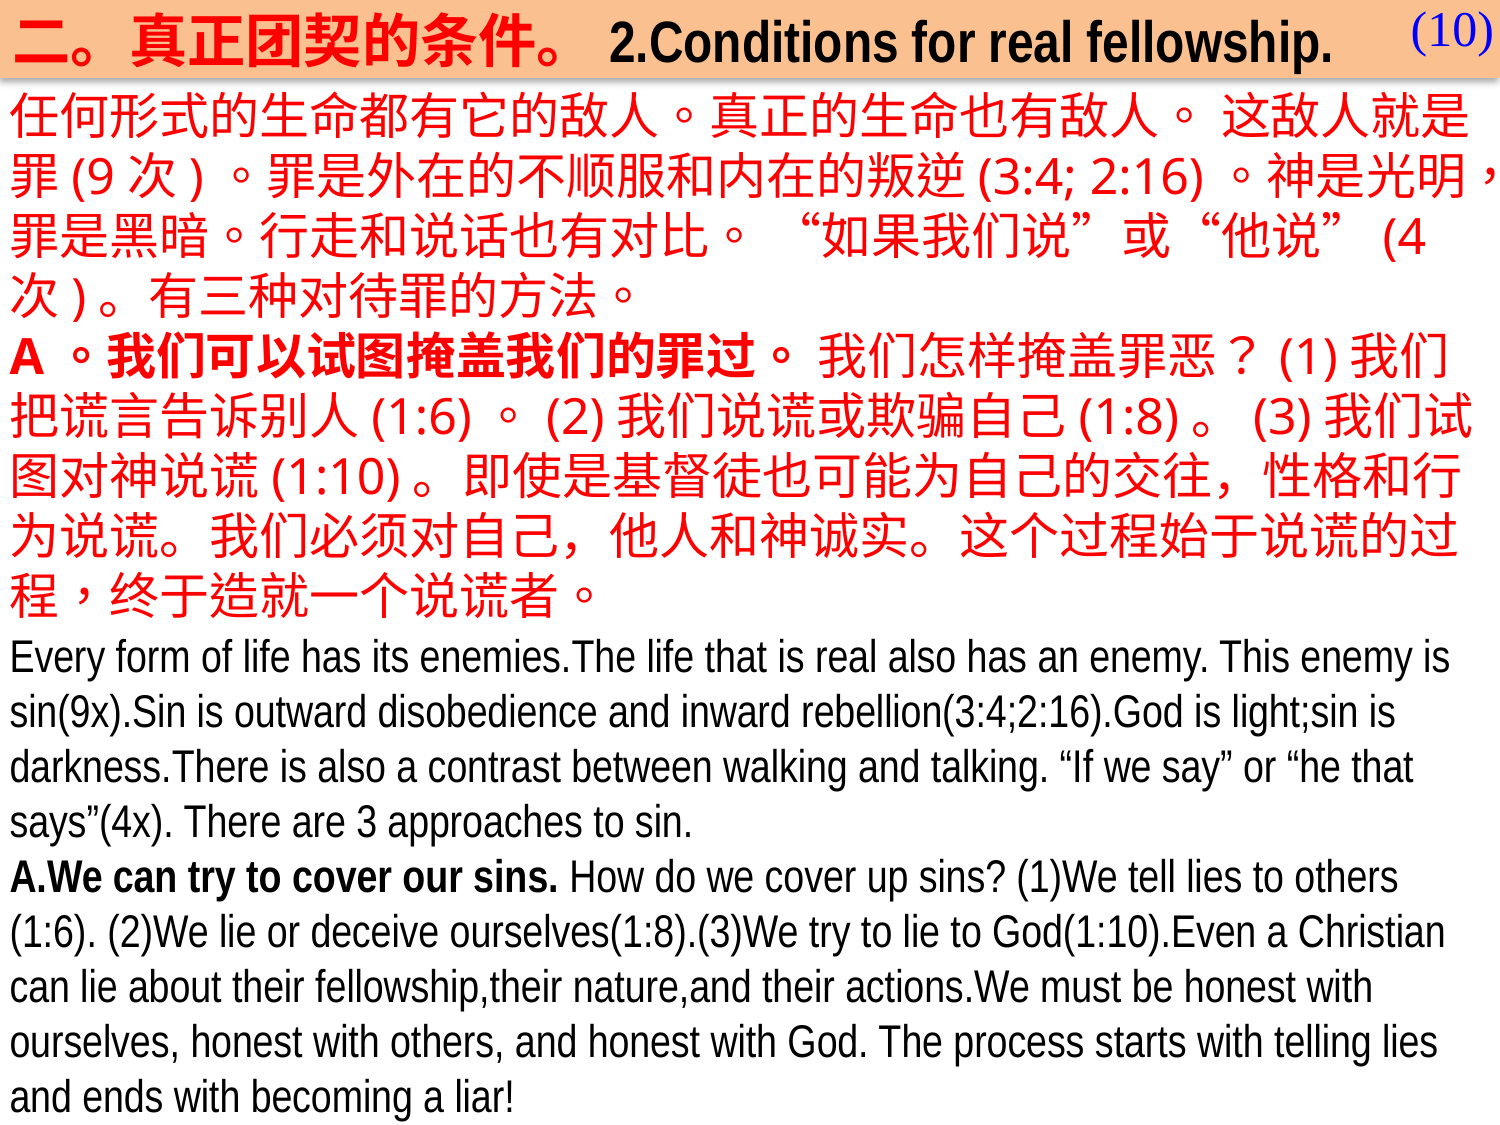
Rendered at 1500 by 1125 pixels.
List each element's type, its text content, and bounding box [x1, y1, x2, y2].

text_box 二。真正团契的条件。2.Conditions for real fellowship. [0, 0, 1500, 82]
text_box 任何形式的生命都有它的敌人。真正的生命也有敌人。 这敌人就是罪(9次)。罪是外在的不顺服和内在的叛逆(3:4; 2:16)。神是光明，罪是黑暗。行走和说话也有对比。 “如果我们说”或“他说”(4次)。有三种对待罪的方法。 A。我们可以试图掩盖我们的罪过。 我们怎样掩盖罪恶？(1)我们把谎言告诉别人(1:6)。(2)我们说谎或欺骗自己(1:8)。(3)我们试图对神说谎(1:10)。即使是基督徒也可能为自己的交往，性格和行为说谎。我们必须对自己，他人和神诚实。这个过程始于说谎的过程，终于造就一个说谎者。 [0, 86, 1500, 619]
text_box (10) [1395, 0, 1500, 64]
text_box Every form of life has its enemies.The life that is real also has an enemy. This enemy is sin(9x).Sin is outward disobedience and inward rebellion(3:4;2:16).God is light;sin is darkness.There is also a contrast between walking and talking. “If we say” or “he that says”(4x). There are 3 approaches to sin. A.We can try to cover our sins. How do we cover up sins? (1)We tell lies to others (1:6). (2)We lie or deceive ourselves(1:8).(3)We try to lie to God(1:10).Even a Christian can lie about their fellowship,their nature,and their actions.We must be honest with ourselves, honest with others, and honest with God. The process starts with telling lies and ends with becoming a liar! [0, 619, 1500, 1125]
